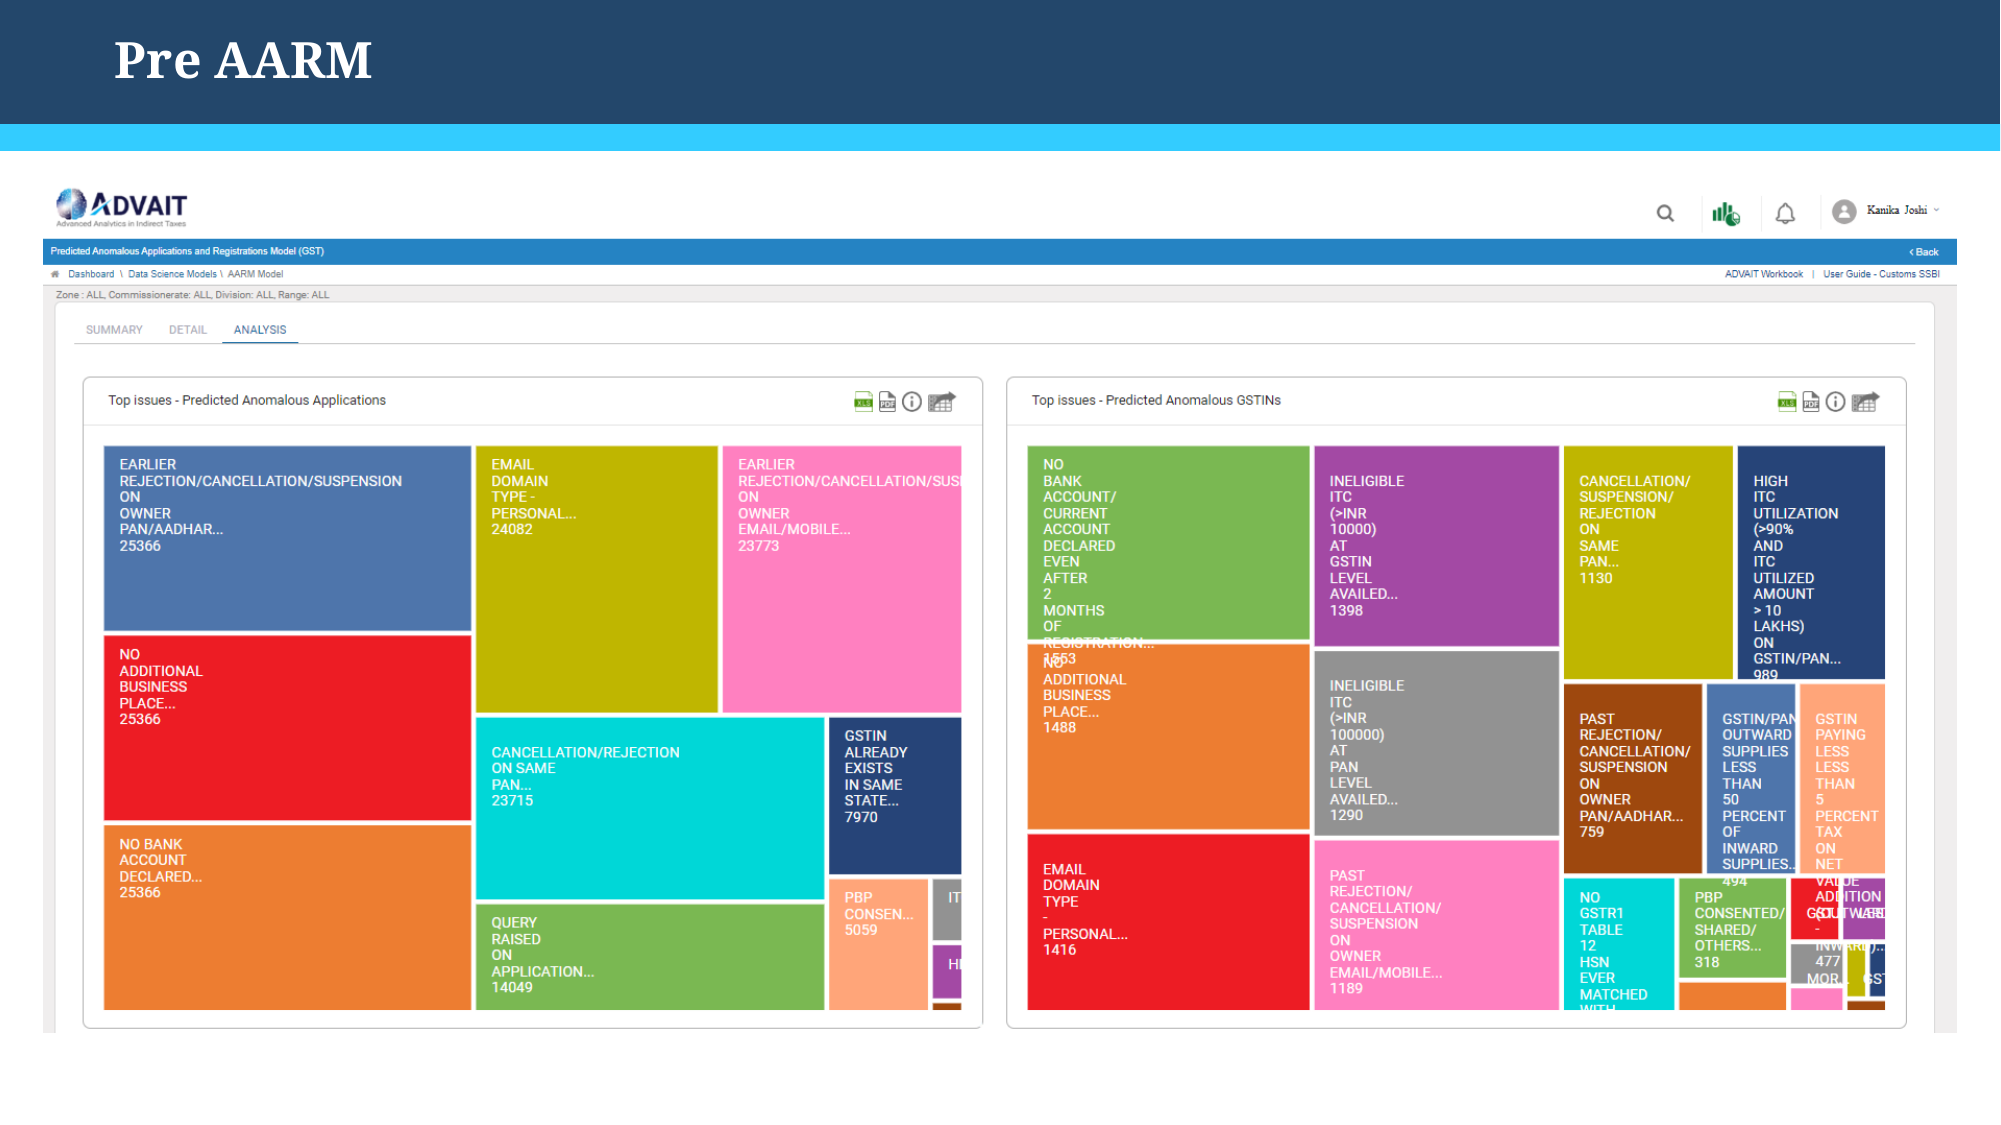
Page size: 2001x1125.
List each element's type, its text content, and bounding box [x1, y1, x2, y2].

title Pre AARM [99, 11, 1934, 113]
picture [43, 172, 1957, 1033]
